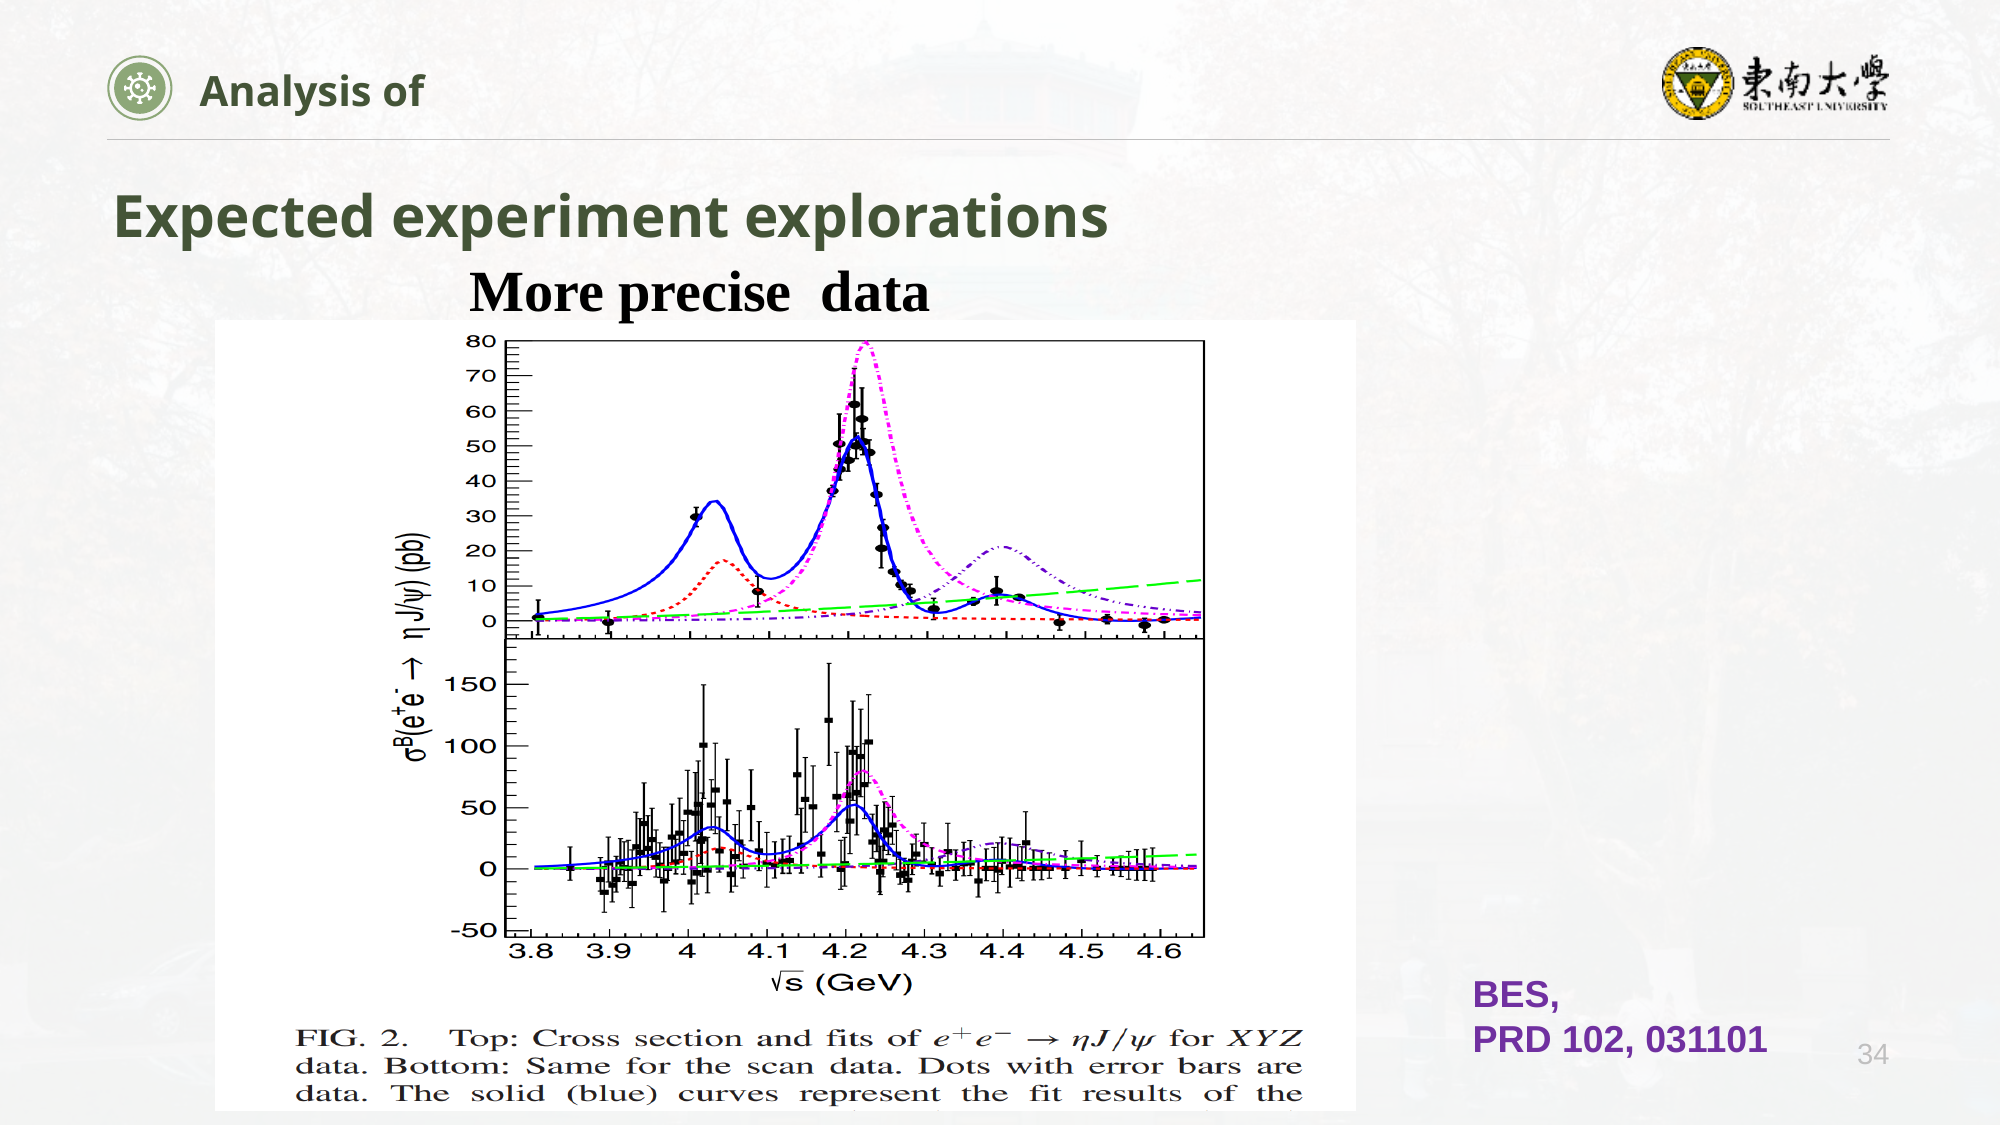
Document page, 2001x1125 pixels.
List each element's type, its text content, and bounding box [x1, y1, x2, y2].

picture [215, 320, 1356, 1111]
text_box BES, PRD 102, 031101 [1458, 962, 1805, 1067]
list Expected experiment explorations [98, 172, 1847, 260]
picture [1662, 47, 1889, 120]
slide_number 34 [1439, 1022, 1890, 1083]
